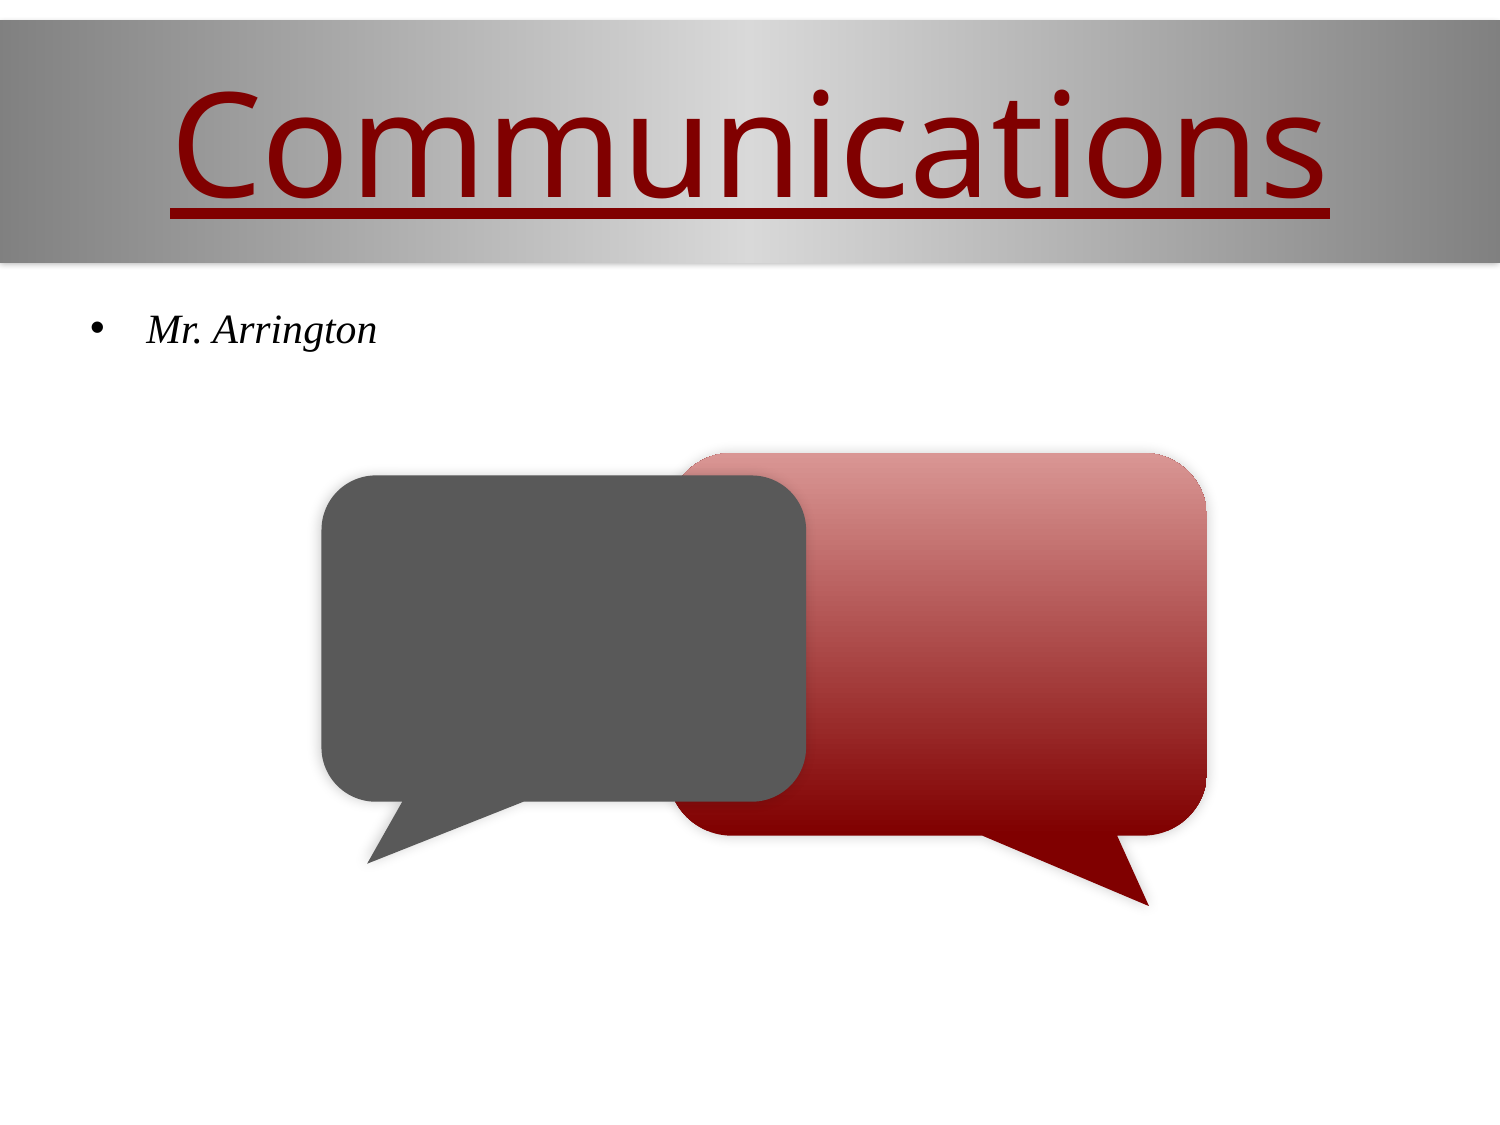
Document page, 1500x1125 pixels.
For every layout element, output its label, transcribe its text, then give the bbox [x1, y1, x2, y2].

text_box [680, 452, 1208, 907]
text_box [0, 20, 1500, 263]
list Mr. Arrington [75, 294, 1425, 1005]
title Communications [75, 45, 1425, 233]
text_box [320, 474, 807, 865]
